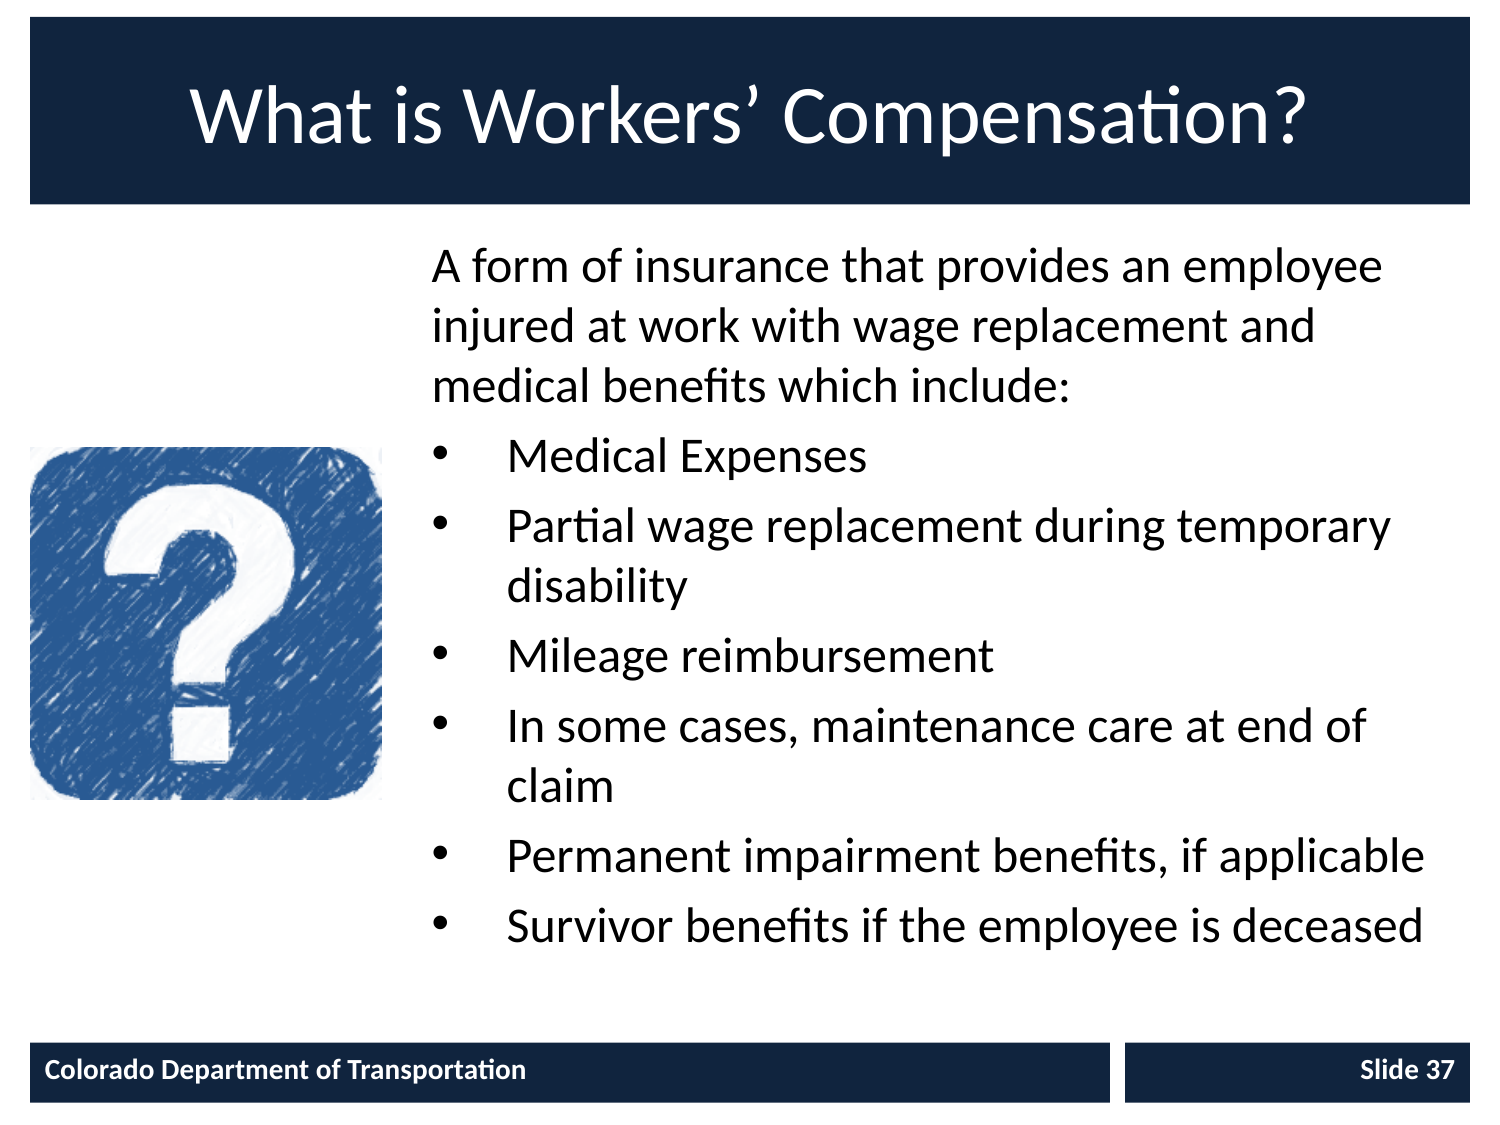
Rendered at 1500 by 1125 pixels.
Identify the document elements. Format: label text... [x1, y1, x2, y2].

title What is Workers’ Compensation? [29, 16, 1471, 205]
picture [29, 447, 382, 800]
list A form of insurance that provides an employee injured at work with wage replacement and medical benefits which include: Medical Expenses Partial wage replacement during temporary disability Mileage reimbursement In some cases, maintenance care at end of claim Permanent impairment benefits, if applicable Survivor benefits if the employee is deceased [416, 224, 1471, 1036]
footer Colorado Department of Transportation [30, 1042, 1110, 1103]
slide_number Slide 37 [1125, 1042, 1470, 1103]
